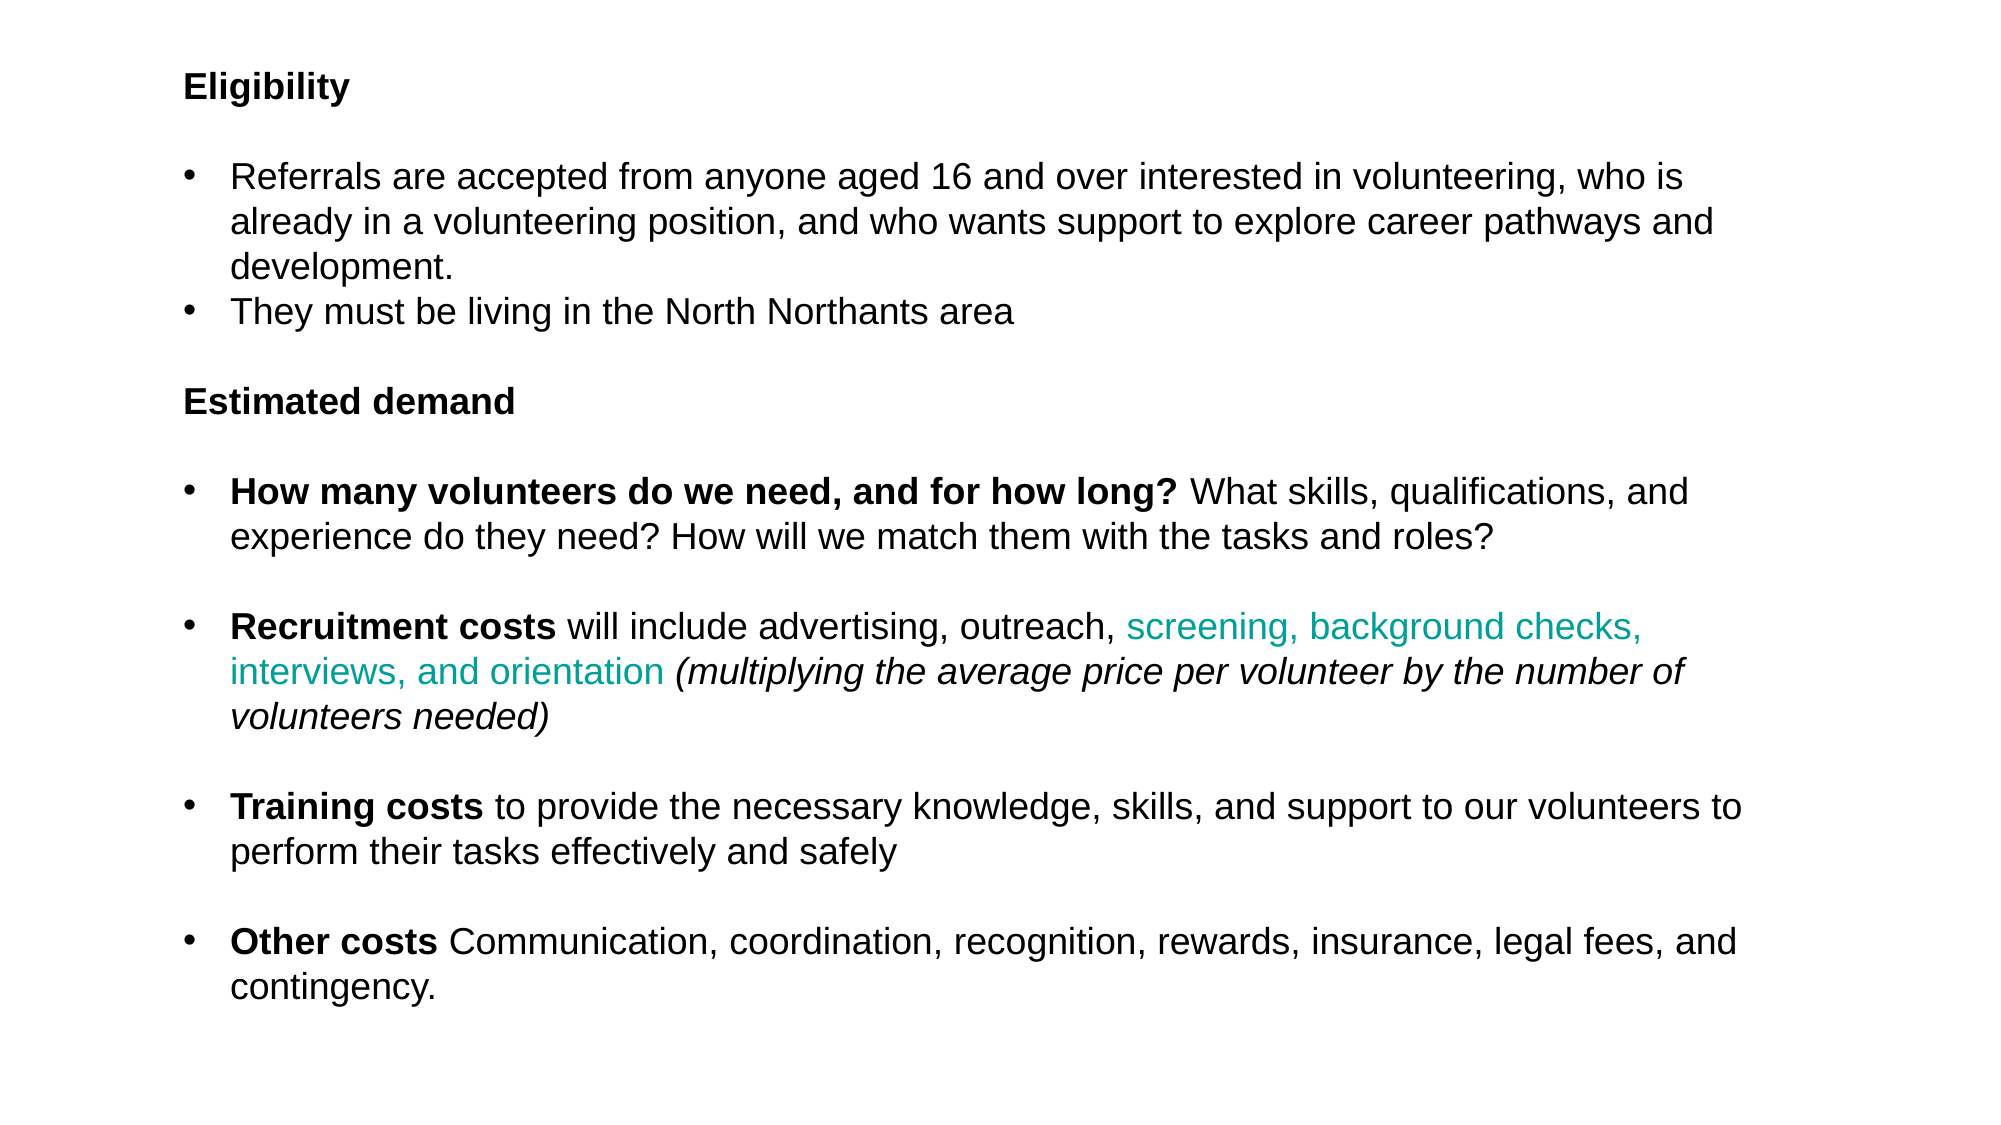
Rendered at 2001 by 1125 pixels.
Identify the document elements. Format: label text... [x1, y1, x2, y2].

text_box Eligibility Referrals are accepted from anyone aged 16 and over interested in volunteering, who is already in a volunteering position, and who wants support to explore career pathways and development. They must be living in the North Northants area Estimated demand How many volunteers do we need, and for how long? What skills, qualifications, and experience do they need? How will we match them with the tasks and roles? Recruitment costs will include advertising, outreach, screening, background checks, interviews, and orientation (multiplying the average price per volunteer by the number of volunteers needed) Training costs to provide the necessary knowledge, skills, and support to our volunteers to perform their tasks effectively and safely Other costs Communication, coordination, recognition, rewards, insurance, legal fees, and contingency. [168, 55, 1832, 1060]
